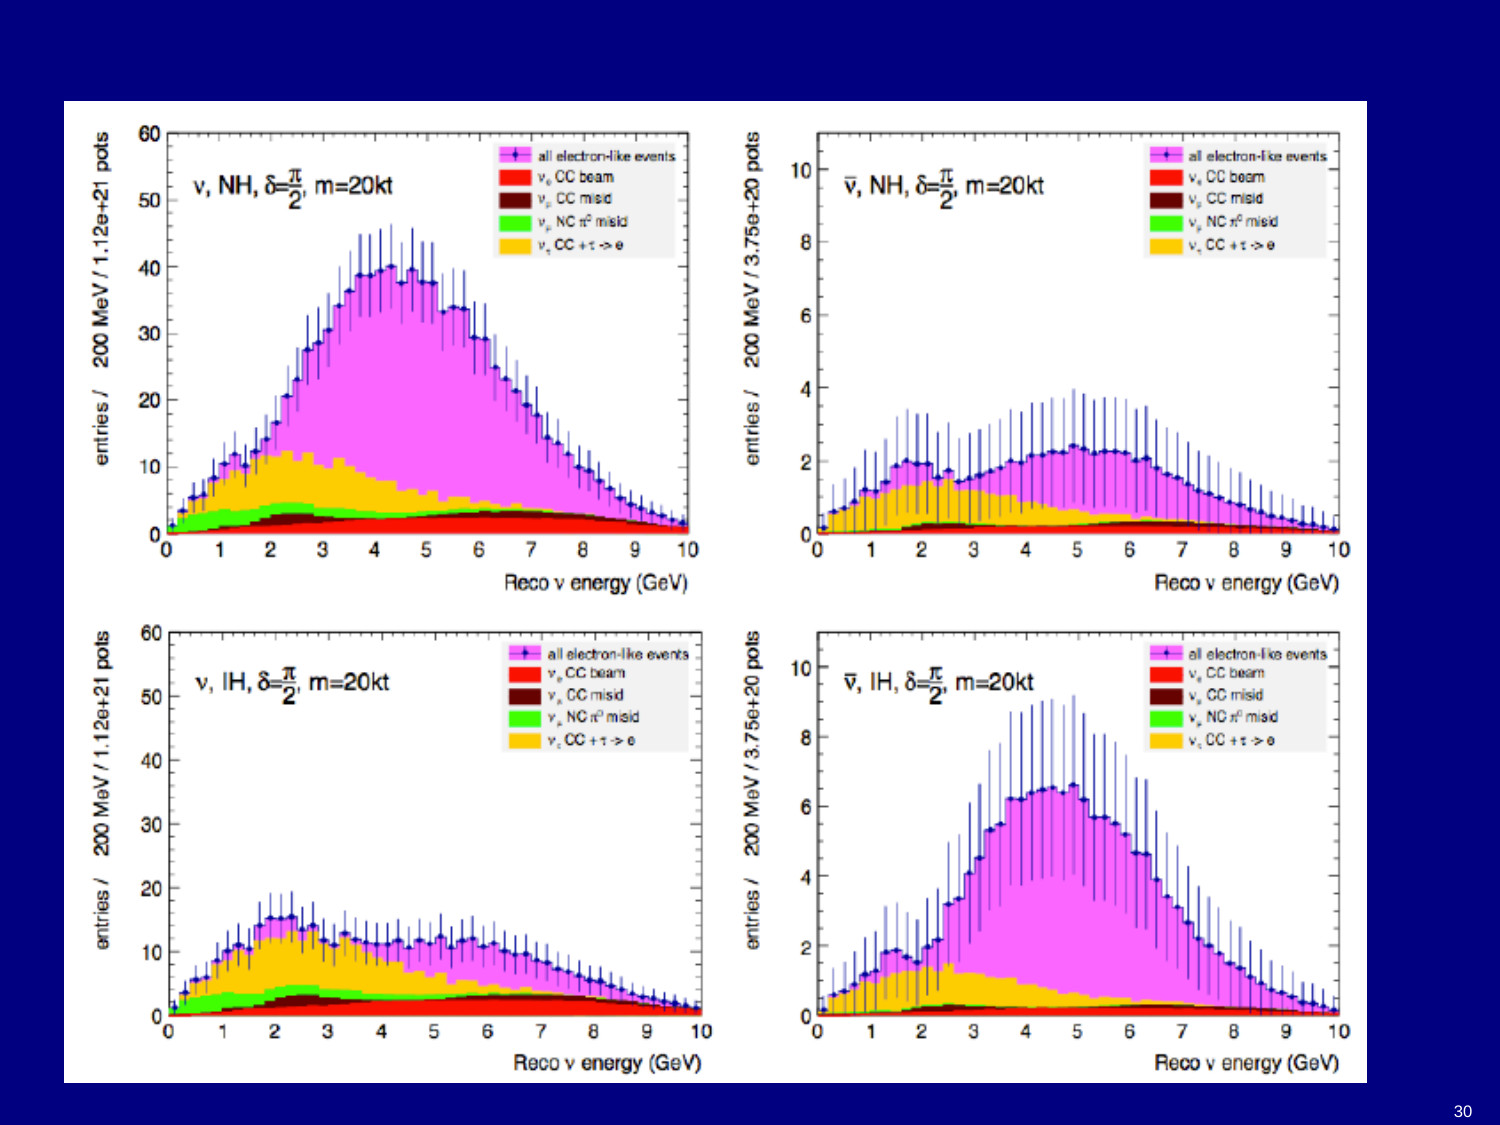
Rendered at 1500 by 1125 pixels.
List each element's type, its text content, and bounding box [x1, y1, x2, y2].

picture [64, 101, 1367, 1083]
slide_number 30 [1174, 1074, 1488, 1113]
